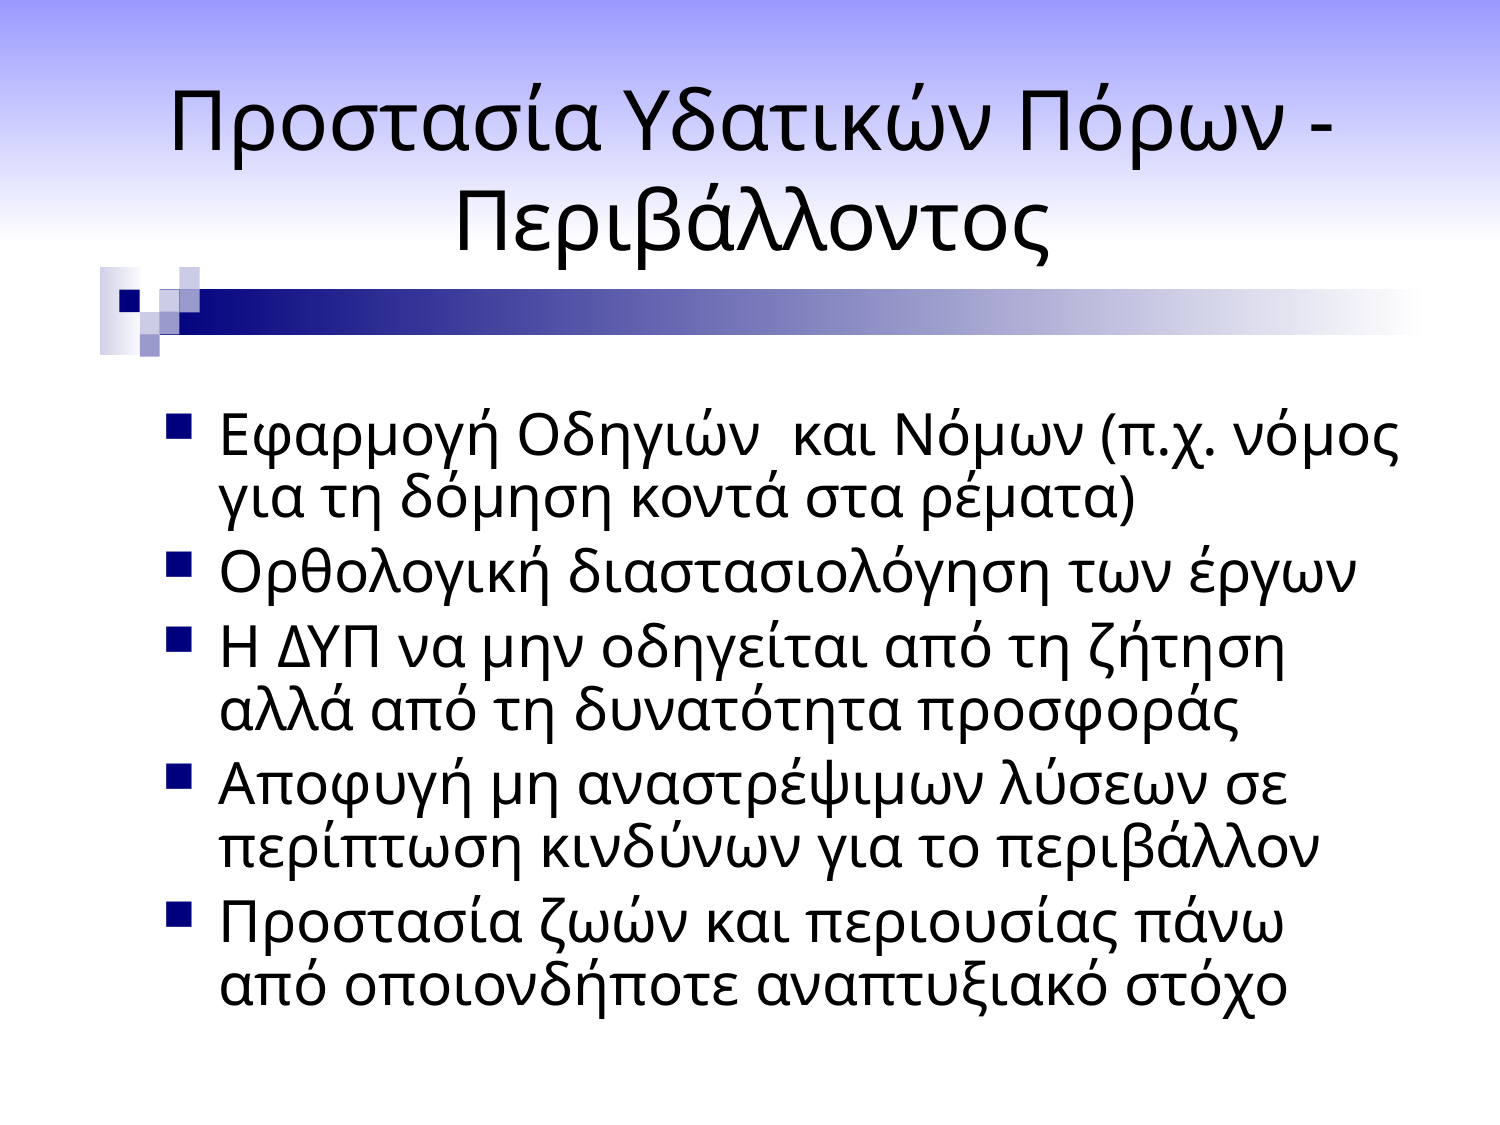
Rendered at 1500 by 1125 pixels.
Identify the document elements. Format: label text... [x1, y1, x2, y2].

list Εφαρμογή Οδηγιών και Νόμων (π.χ. νόμος για τη δόμηση κοντά στα ρέματα) Ορθολογική διαστασιολόγηση των έργων Η ΔΥΠ να μην οδηγείται από τη ζήτηση αλλά από τη δυνατότητα προσφοράς Αποφυγή μη αναστρέψιμων λύσεων σε περίπτωση κινδύνων για το περιβάλλον Προστασία ζωών και περιουσίας πάνω από οποιονδήποτε αναπτυξιακό στόχο [147, 397, 1425, 1047]
title Προστασία Υδατικών Πόρων - Περιβάλλοντος [76, 54, 1427, 280]
text_box [0, 0, 1500, 244]
